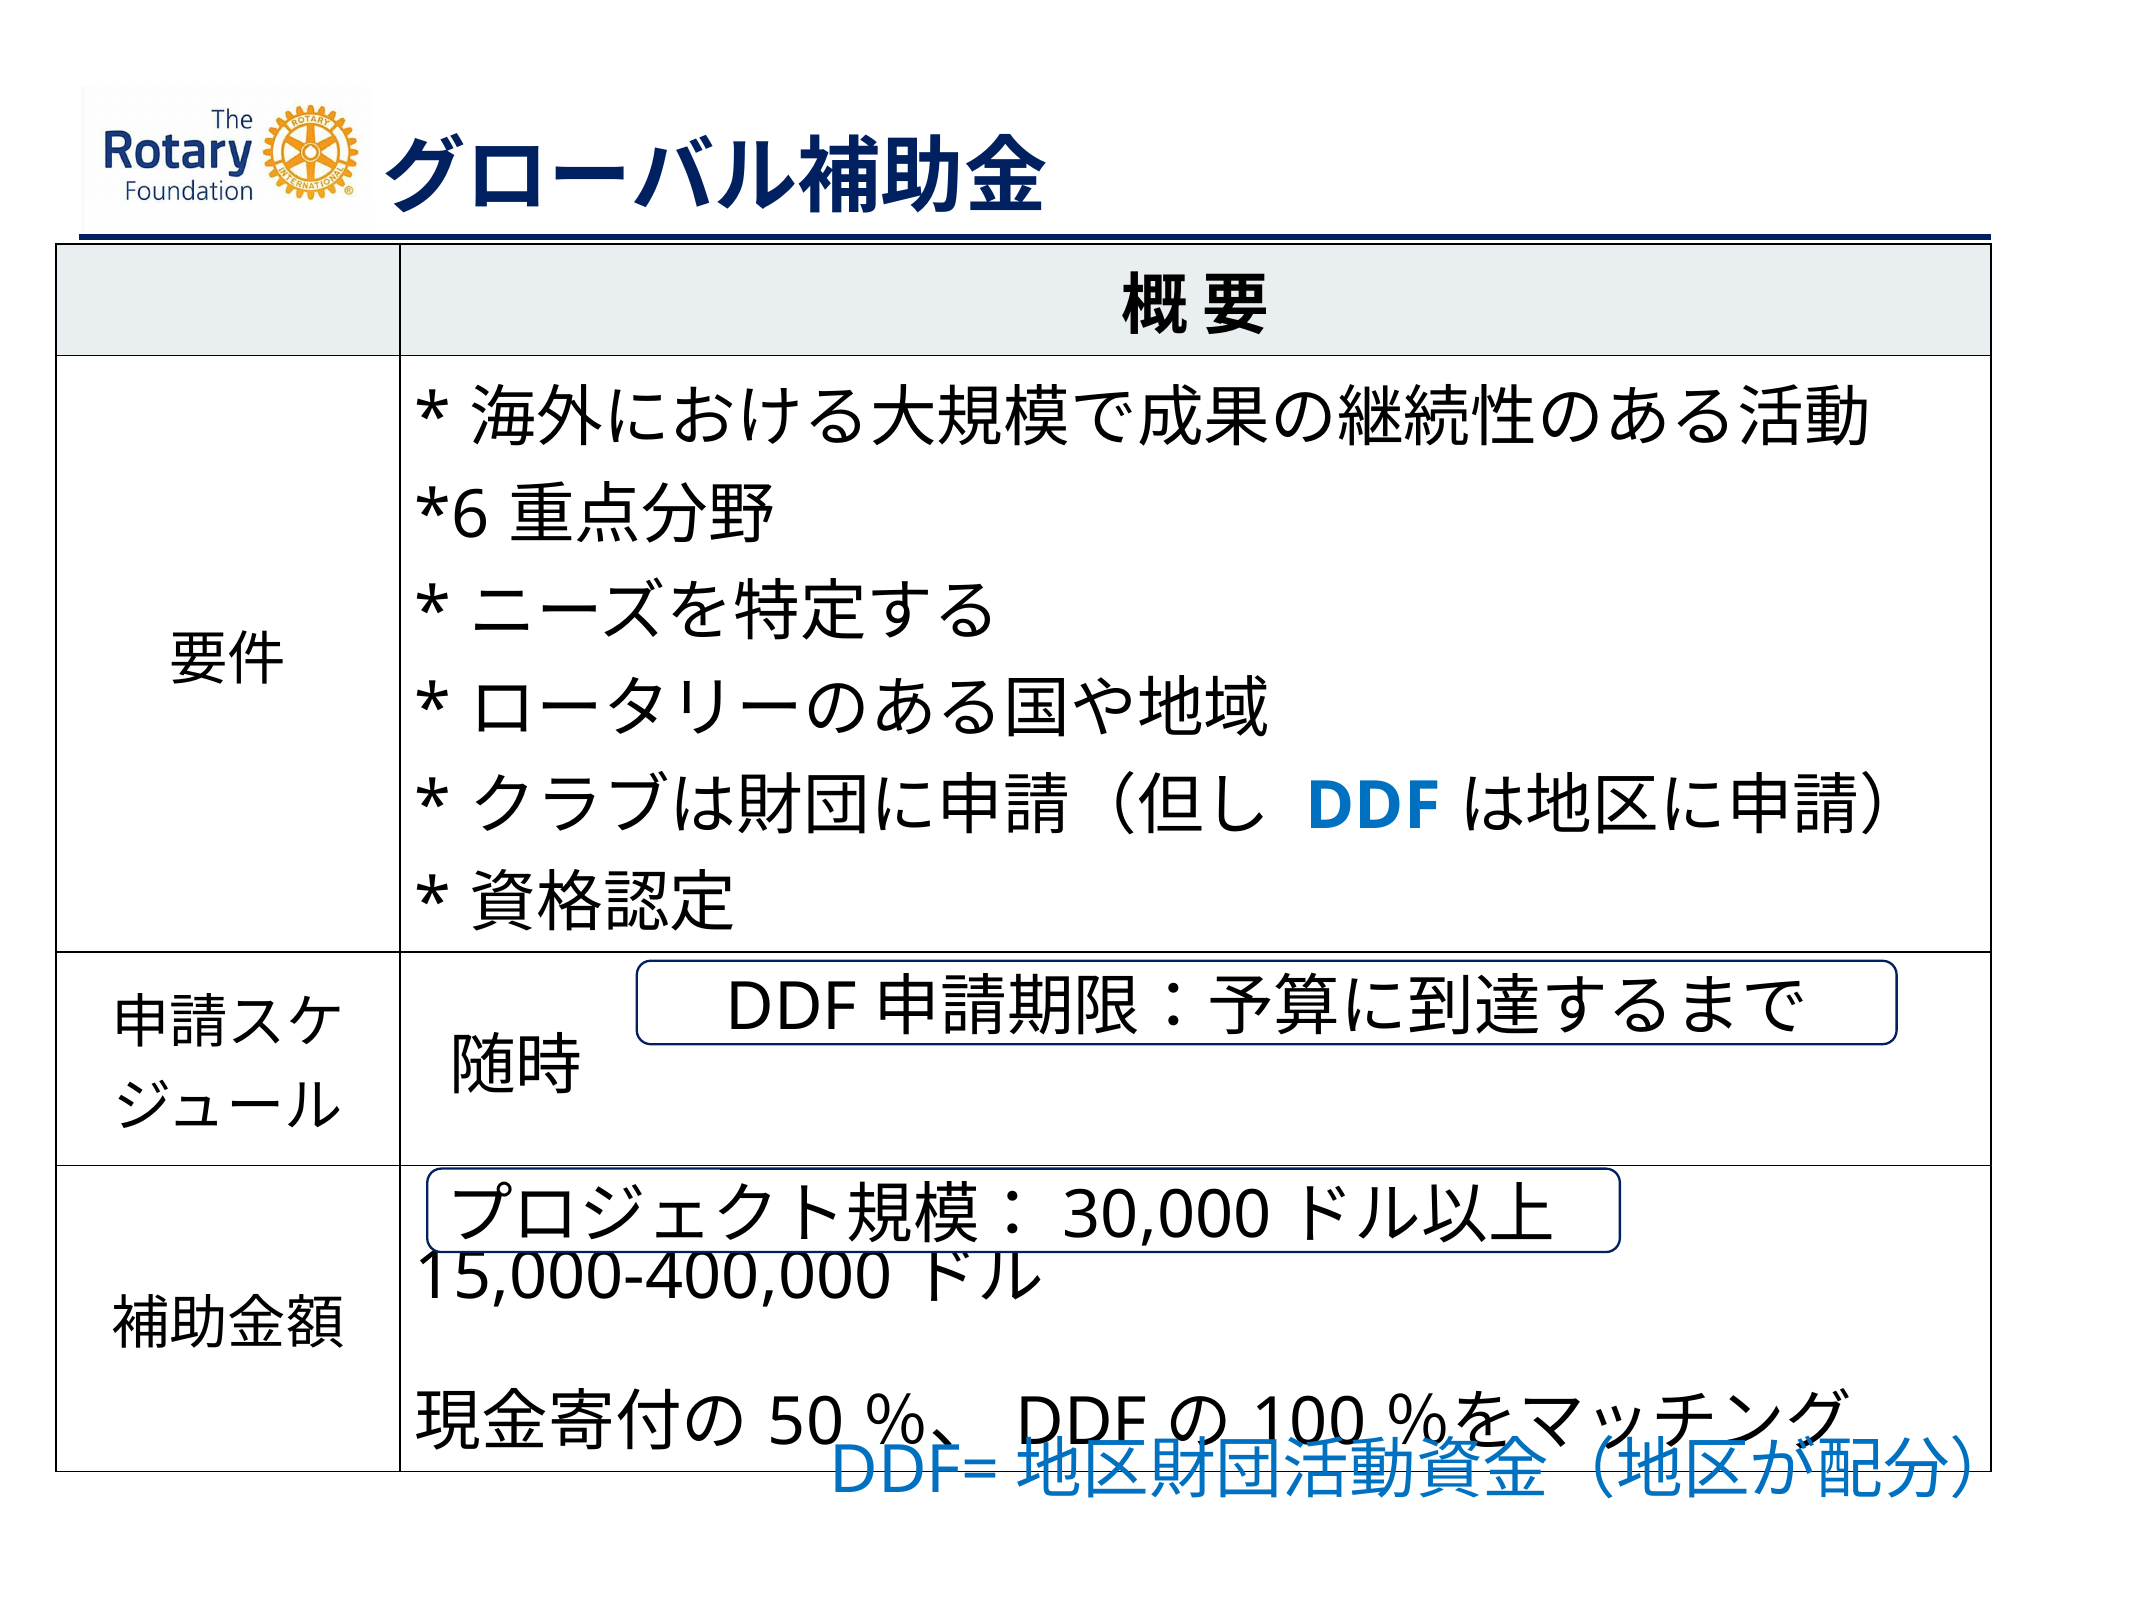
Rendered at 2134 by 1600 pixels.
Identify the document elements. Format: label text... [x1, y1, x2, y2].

table_cell 要件 [57, 356, 399, 951]
table_cell 補助金額 [57, 1166, 399, 1471]
picture [79, 85, 372, 233]
table_header 概 要 [401, 245, 1990, 355]
table_cell *海外における大規模で成果の継続性のある活動 *6重点分野 *ニーズを特定する *ロータリーのある国や地域 *クラブは財団に申請（但し DDFは地区に申請） *資格認定 [401, 356, 1990, 951]
table_cell 随時 [401, 953, 1990, 1165]
text_box DDF=地区財団活動資金（地区が配分） [814, 1418, 2065, 1514]
text_box DDF申請期限：予算に到達するまで [635, 959, 1898, 1046]
table_cell 15,000-400,000ドル 現金寄付の50％、DDFの100％をマッチング [401, 1166, 1990, 1471]
table_header グローバル補助金 [378, 102, 1991, 234]
table_cell 申請スケジュール [57, 953, 399, 1165]
table_header [57, 245, 399, 355]
text_box プロジェクト規模：30,000ドル以上 [426, 1167, 1622, 1254]
